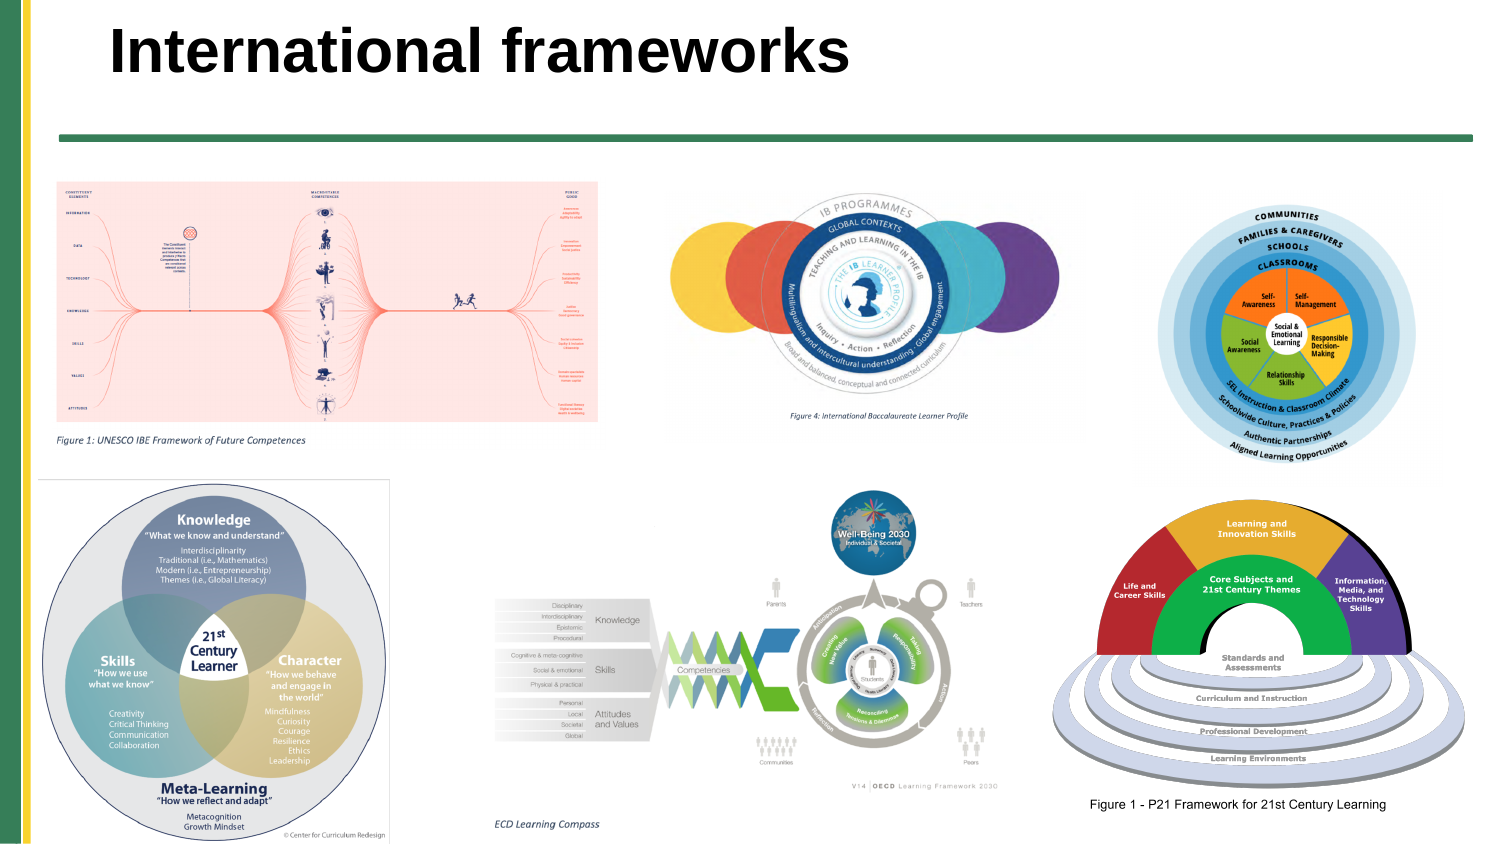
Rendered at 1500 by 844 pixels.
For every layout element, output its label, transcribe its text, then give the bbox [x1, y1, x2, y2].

picture [38, 479, 391, 844]
list International frameworks [60, 12, 1481, 115]
picture [494, 481, 1016, 833]
picture [664, 191, 1087, 443]
picture [1132, 190, 1443, 487]
picture [52, 177, 606, 451]
picture [1044, 491, 1474, 820]
